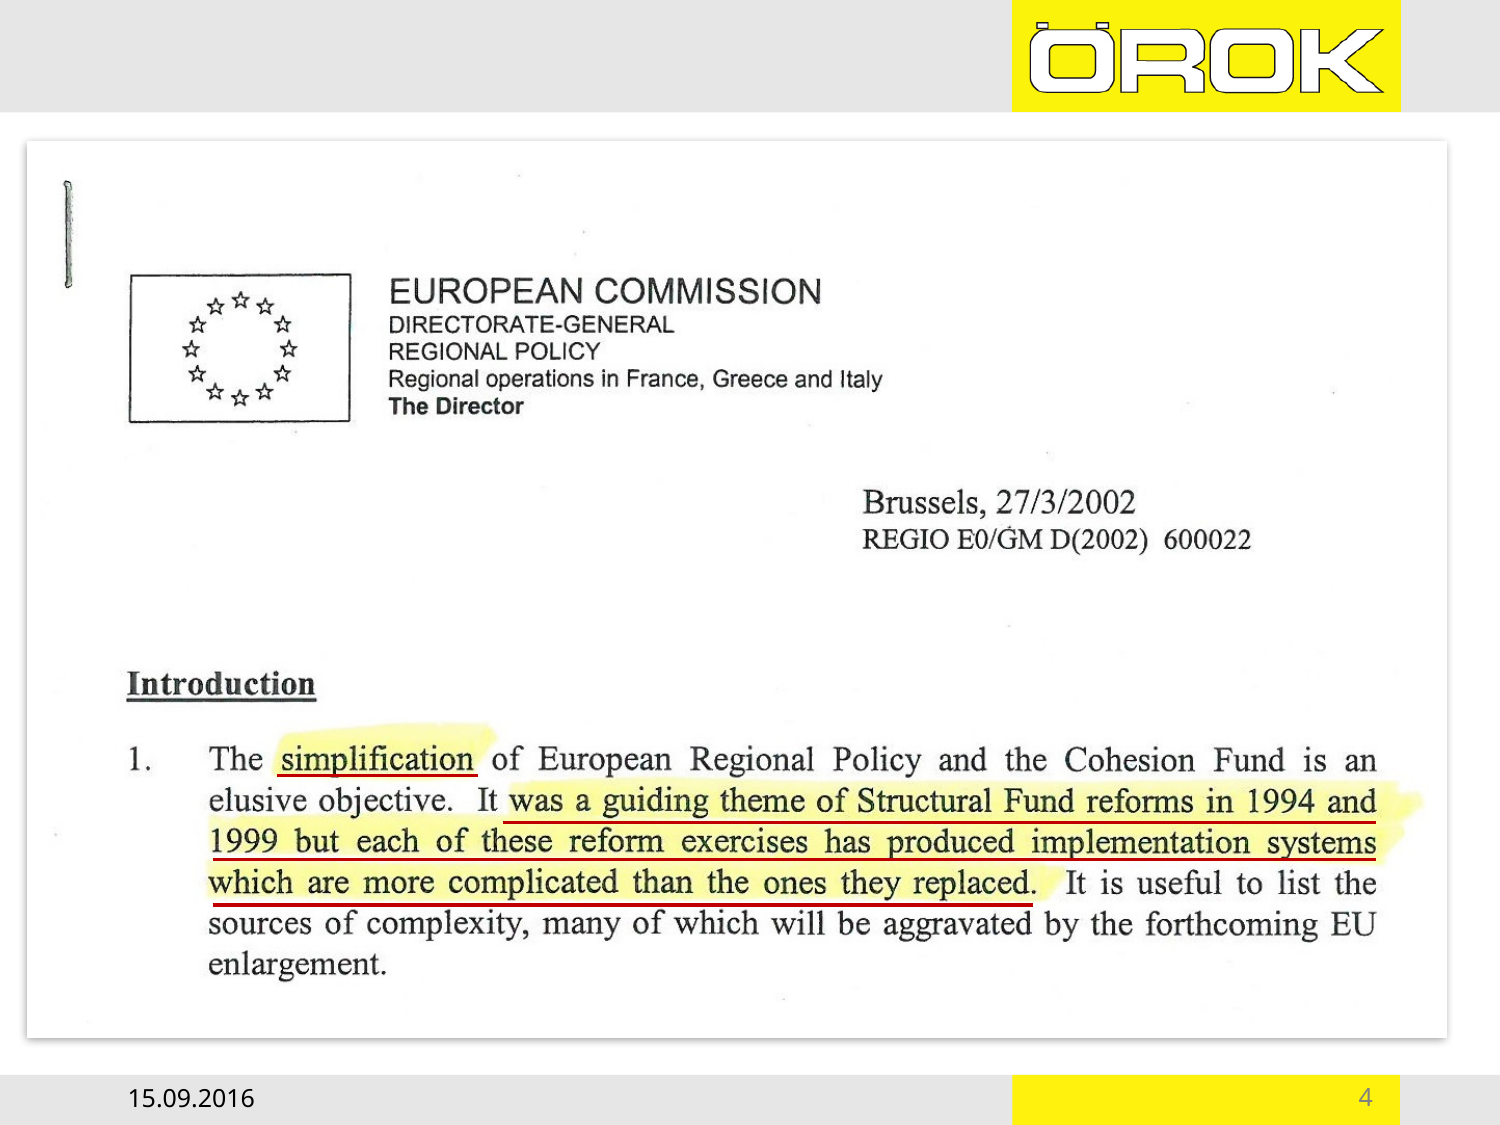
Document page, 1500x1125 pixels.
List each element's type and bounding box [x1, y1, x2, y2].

picture [1012, 0, 1401, 112]
slide_number [112, 1074, 425, 1125]
picture [41, 154, 1433, 1024]
